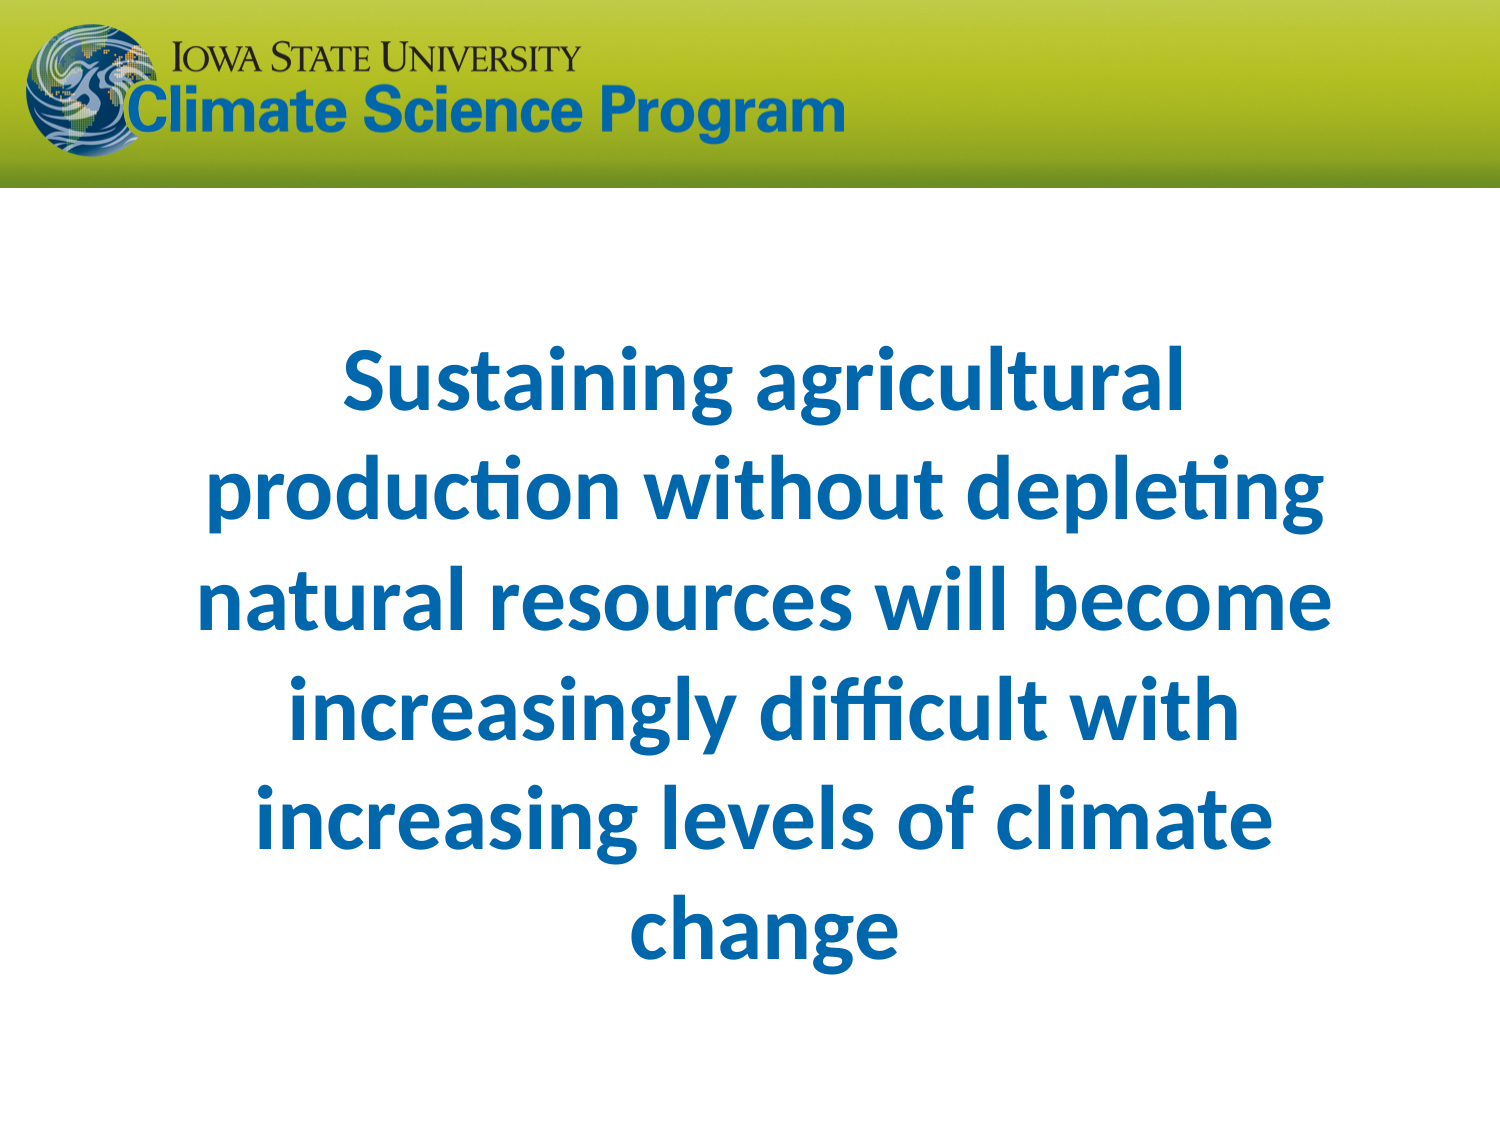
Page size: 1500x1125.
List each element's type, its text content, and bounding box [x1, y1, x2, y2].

picture [0, 0, 1500, 188]
text_box Sustaining agricultural production without depleting natural resources will become increasingly difficult with increasing levels of climate change [145, 311, 1386, 986]
